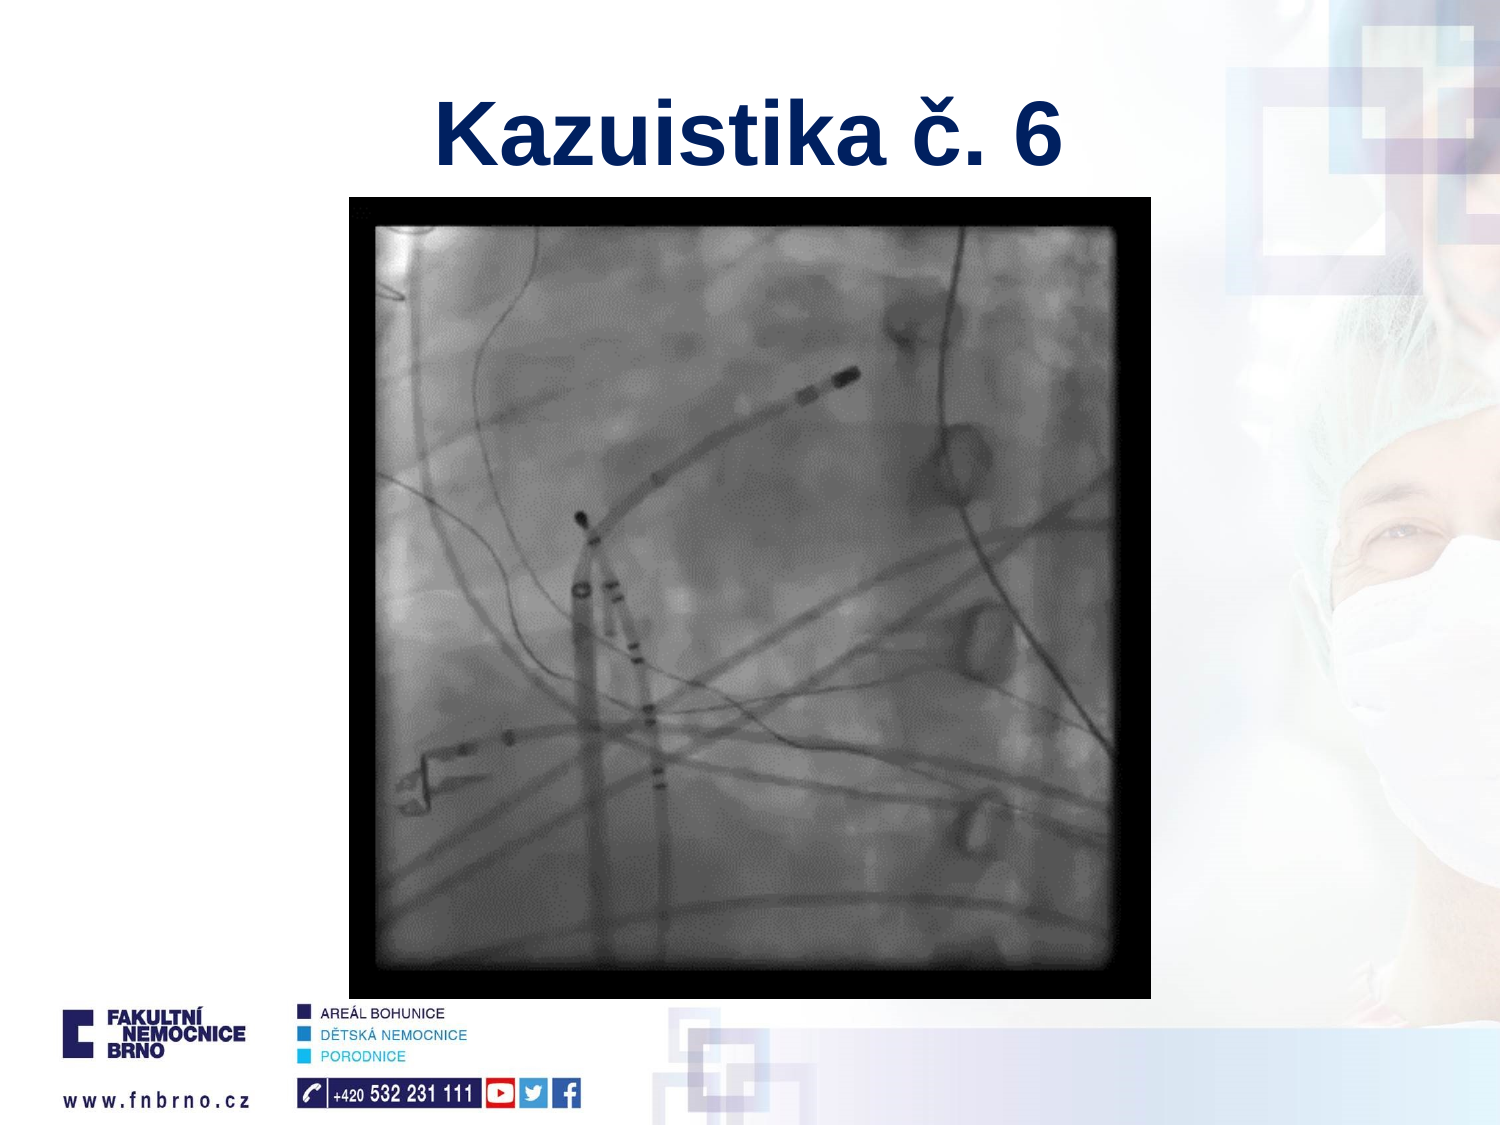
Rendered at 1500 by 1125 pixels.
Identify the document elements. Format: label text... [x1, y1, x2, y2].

picture [0, 0, 1500, 1125]
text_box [348, 195, 1152, 1000]
title Kazuistika č. 6 [112, 66, 1388, 254]
